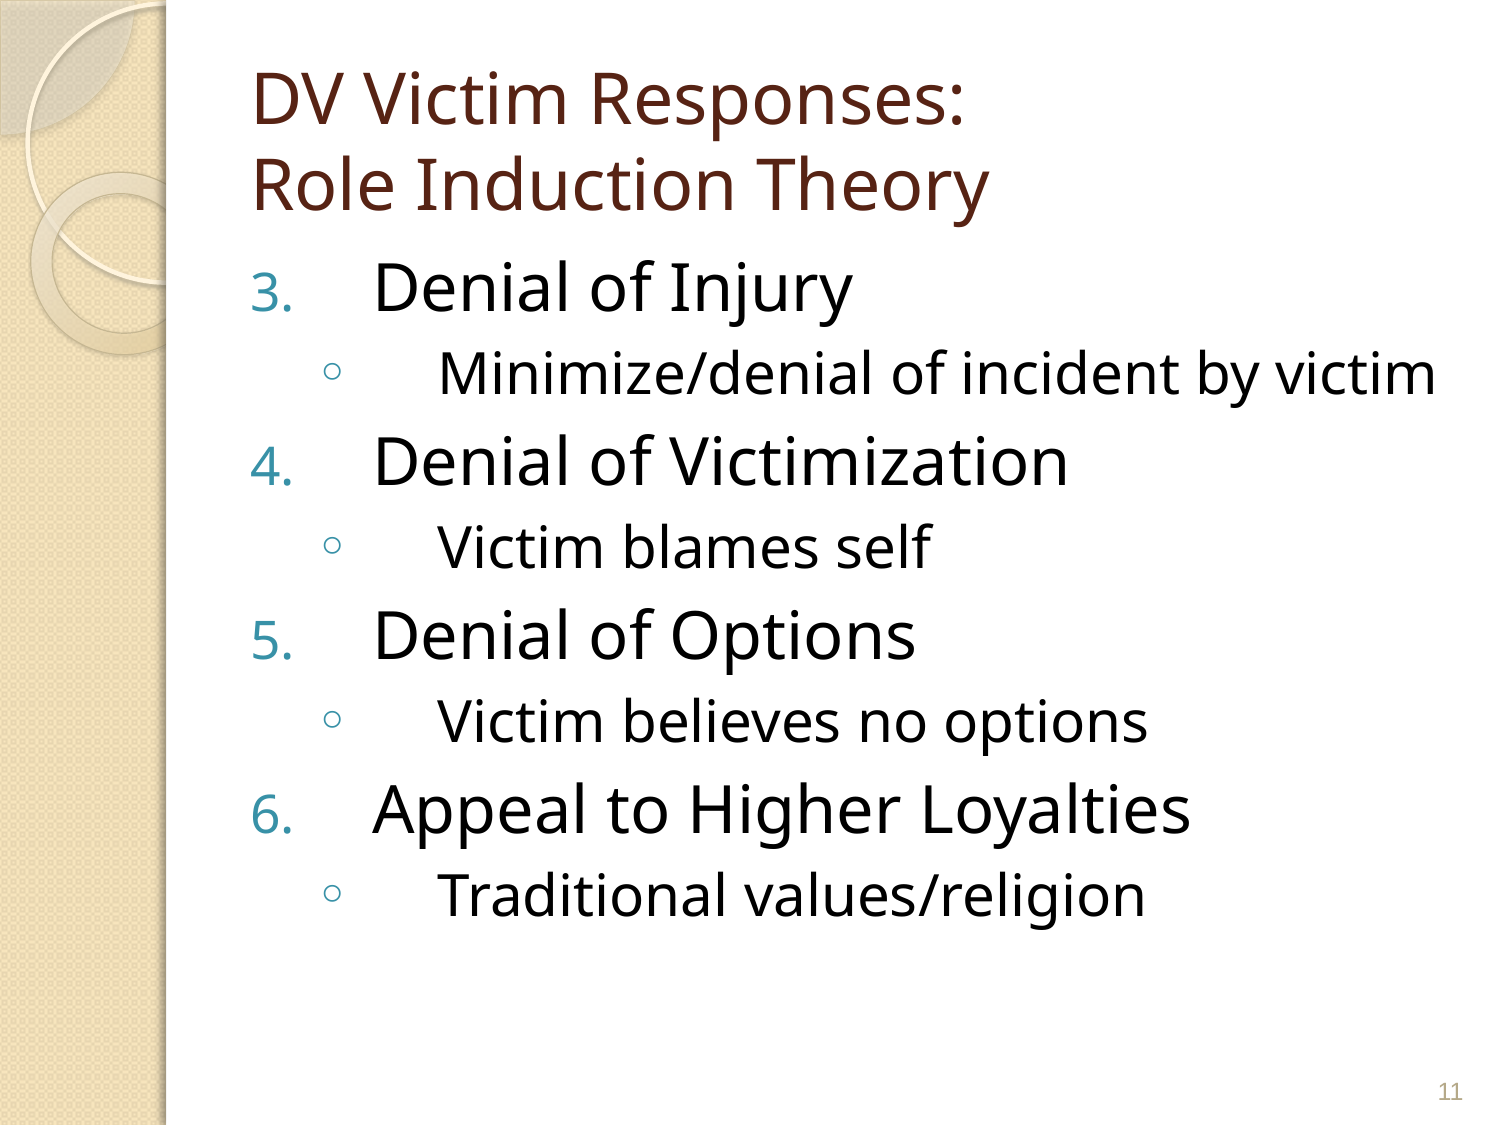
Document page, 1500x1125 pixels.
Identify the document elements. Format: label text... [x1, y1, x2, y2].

list Denial of Injury Minimize/denial of incident by victim Denial of Victimization Victim blames self Denial of Options Victim believes no options Appeal to Higher Loyalties Traditional values/religion [235, 237, 1466, 1025]
title DV Victim Responses: Role Induction Theory [235, 45, 1466, 233]
slide_number 11 [1413, 1034, 1488, 1113]
